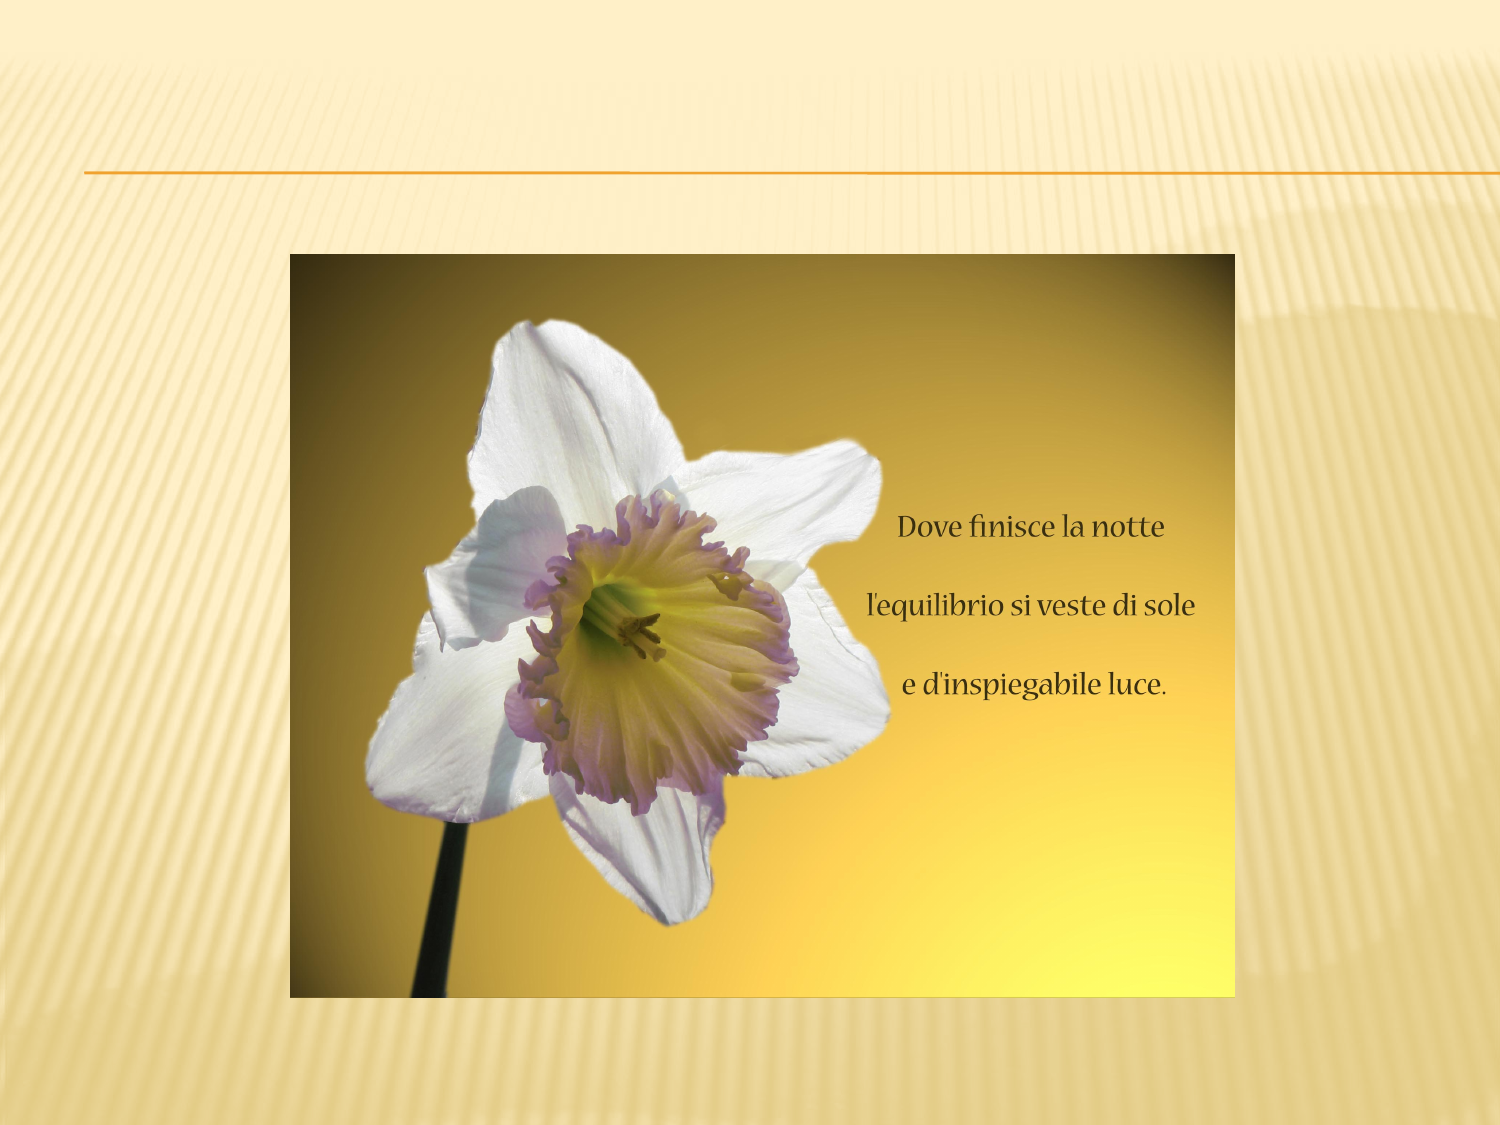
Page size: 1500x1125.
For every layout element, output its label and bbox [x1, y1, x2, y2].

list [290, 254, 1235, 998]
